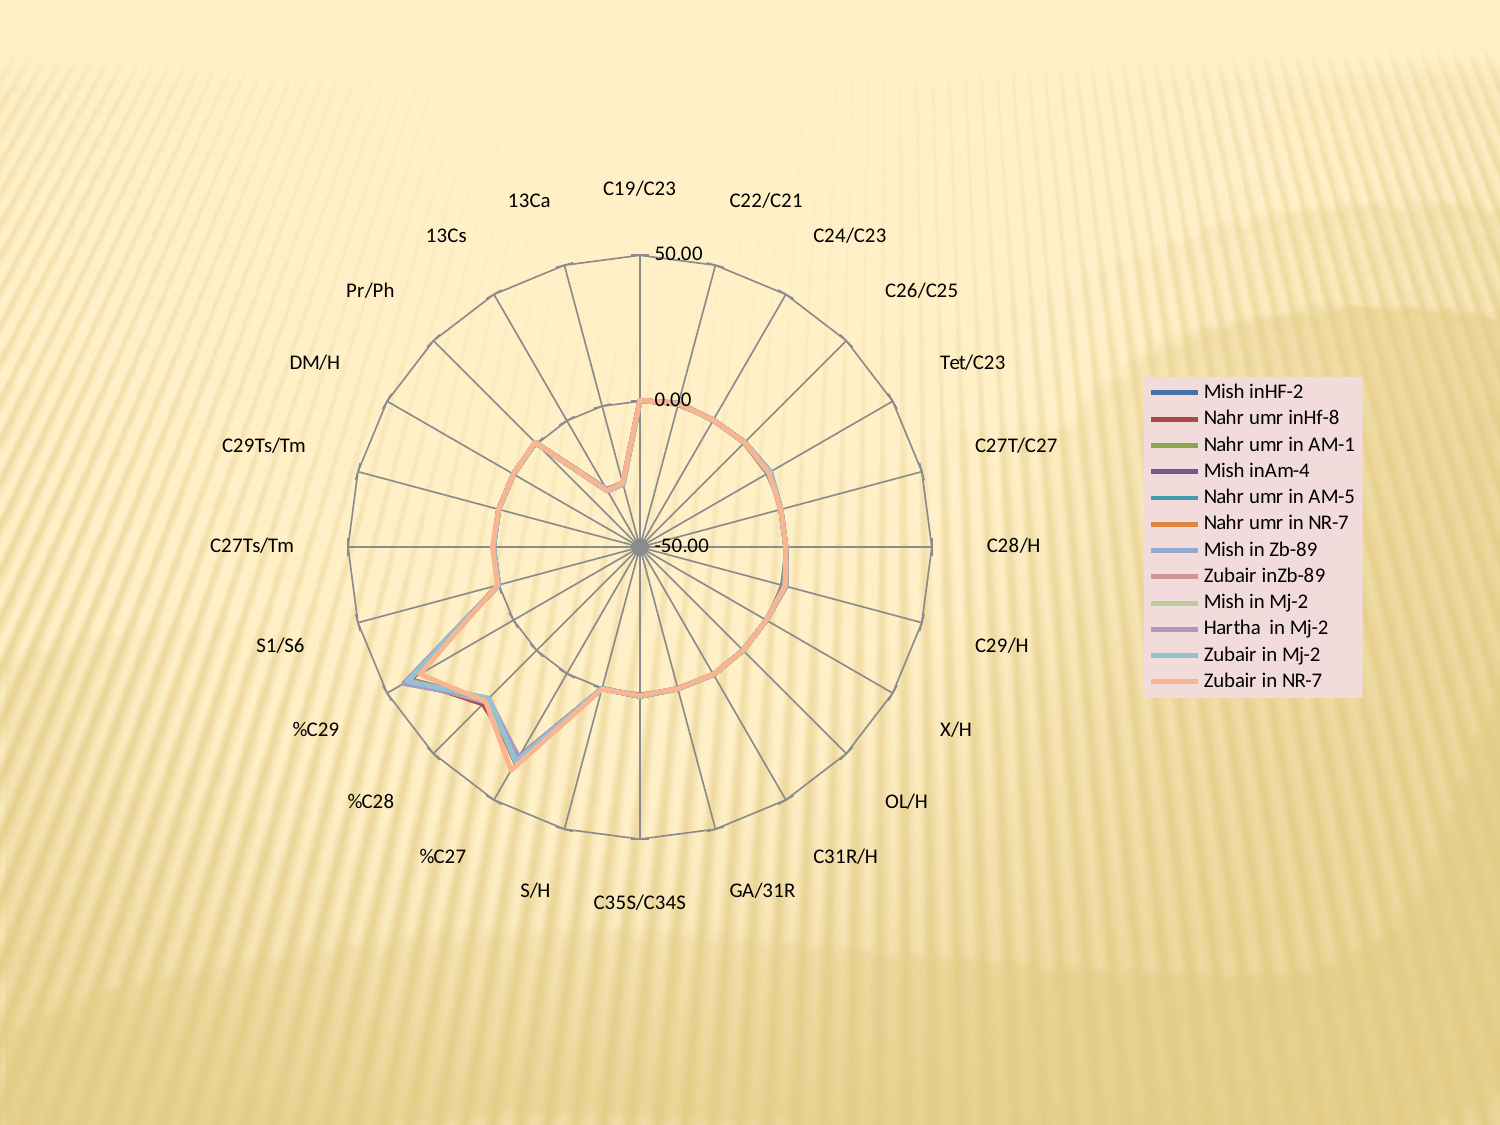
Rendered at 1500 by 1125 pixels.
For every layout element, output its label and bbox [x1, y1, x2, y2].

chart [174, 37, 1376, 1038]
